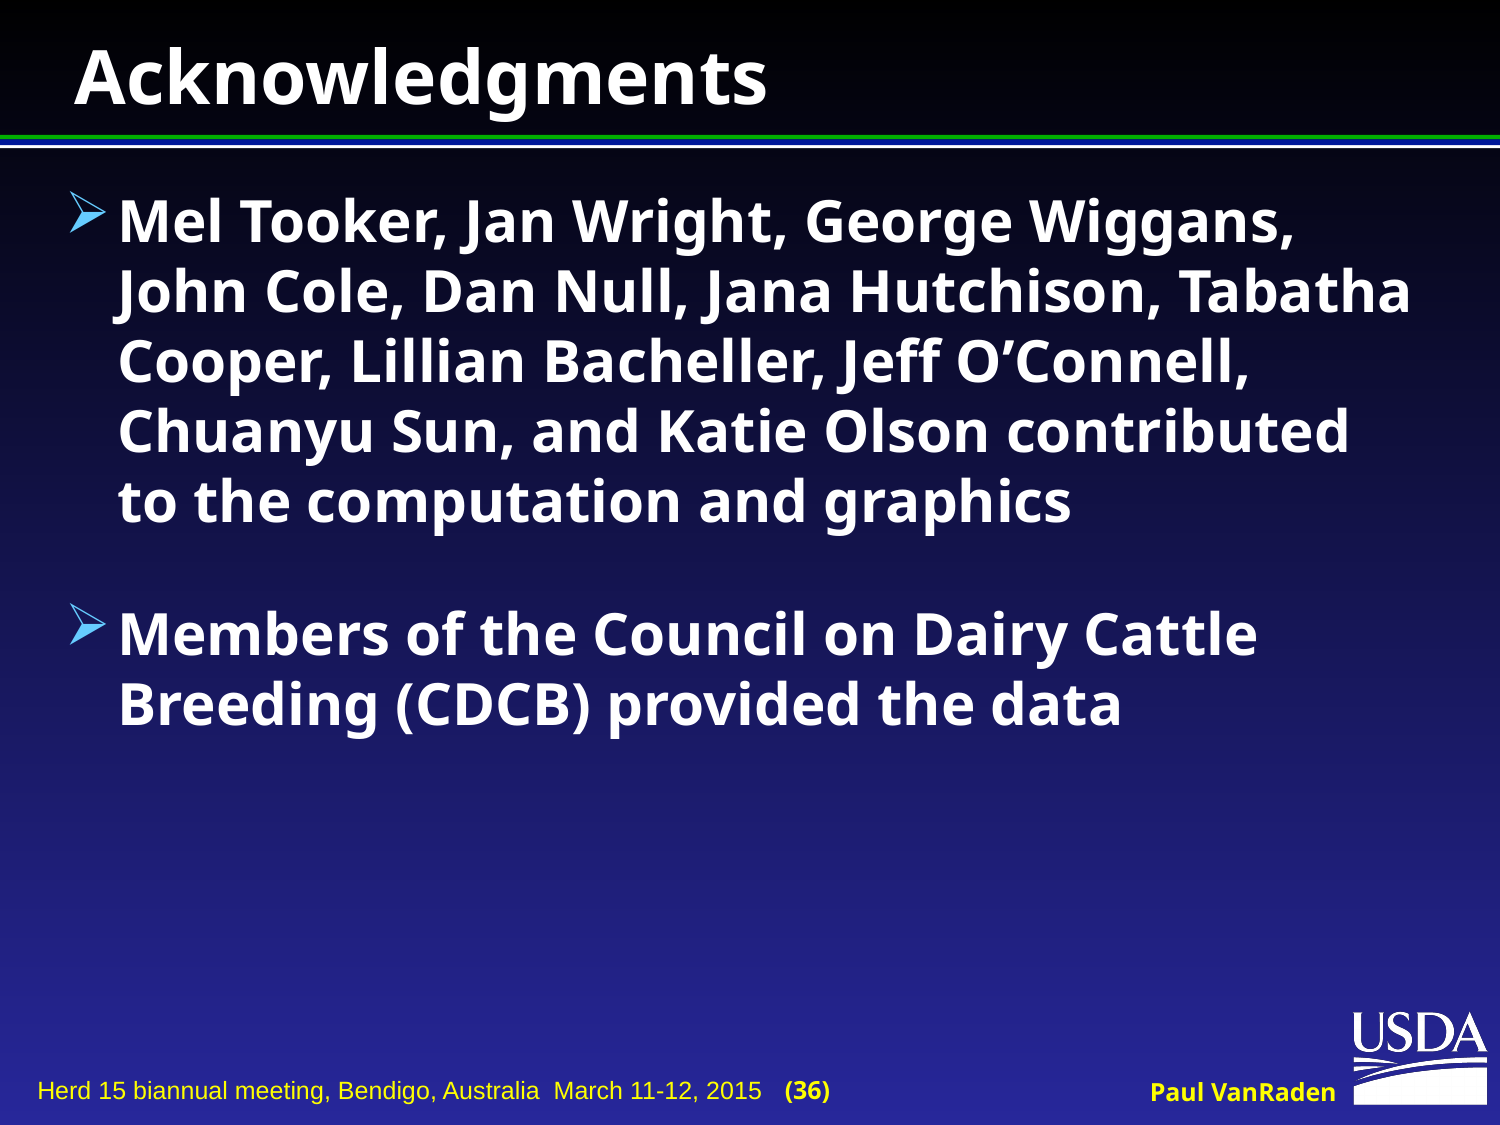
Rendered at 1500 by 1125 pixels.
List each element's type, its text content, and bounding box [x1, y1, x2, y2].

list Mel Tooker, Jan Wright, George Wiggans, John Cole, Dan Null, Jana Hutchison, Tabatha Cooper, Lillian Bacheller, Jeff O’Connell, Chuanyu Sun, and Katie Olson contributed to the computation and graphics Members of the Council on Dairy Cattle Breeding (CDCB) provided the data [64, 184, 1415, 1011]
title Acknowledgments [74, 29, 1425, 121]
picture [1352, 1011, 1489, 1105]
